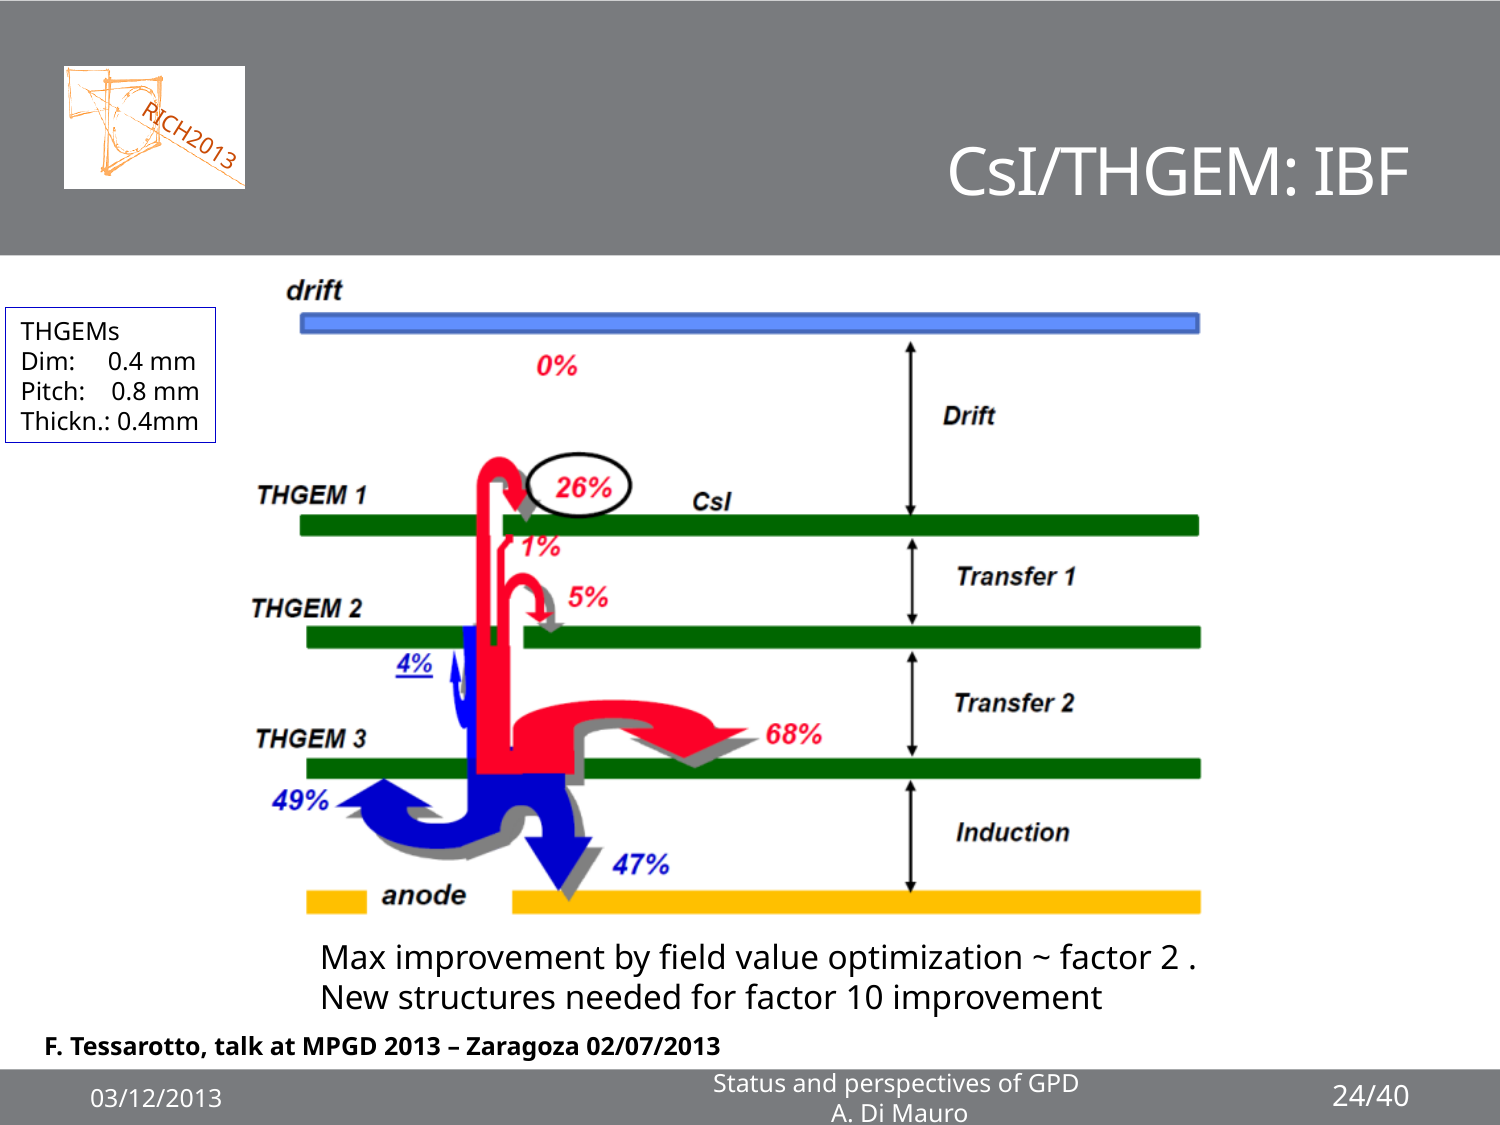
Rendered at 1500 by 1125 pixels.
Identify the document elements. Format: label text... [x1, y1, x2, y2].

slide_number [75, 1070, 550, 1125]
text_box F. Tessarotto, talk at MPGD 2013 – Zaragoza 02/07/2013 [29, 1023, 823, 1068]
text_box THGEMs Dim: 0.4 mm Pitch: 0.8 mm Thickn.: 0.4mm [5, 307, 216, 443]
picture [250, 270, 1235, 952]
text_box Max improvement by field value optimization ~ factor 2 . New structures needed for factor 10 improvement [305, 961, 1214, 1024]
slide_number 24/40 [1250, 1070, 1425, 1125]
picture [64, 66, 245, 189]
footer Status and perspectives of GPD A. Di Mauro [562, 1070, 1238, 1125]
title CsI/THGEM: IBF [75, 87, 1425, 250]
